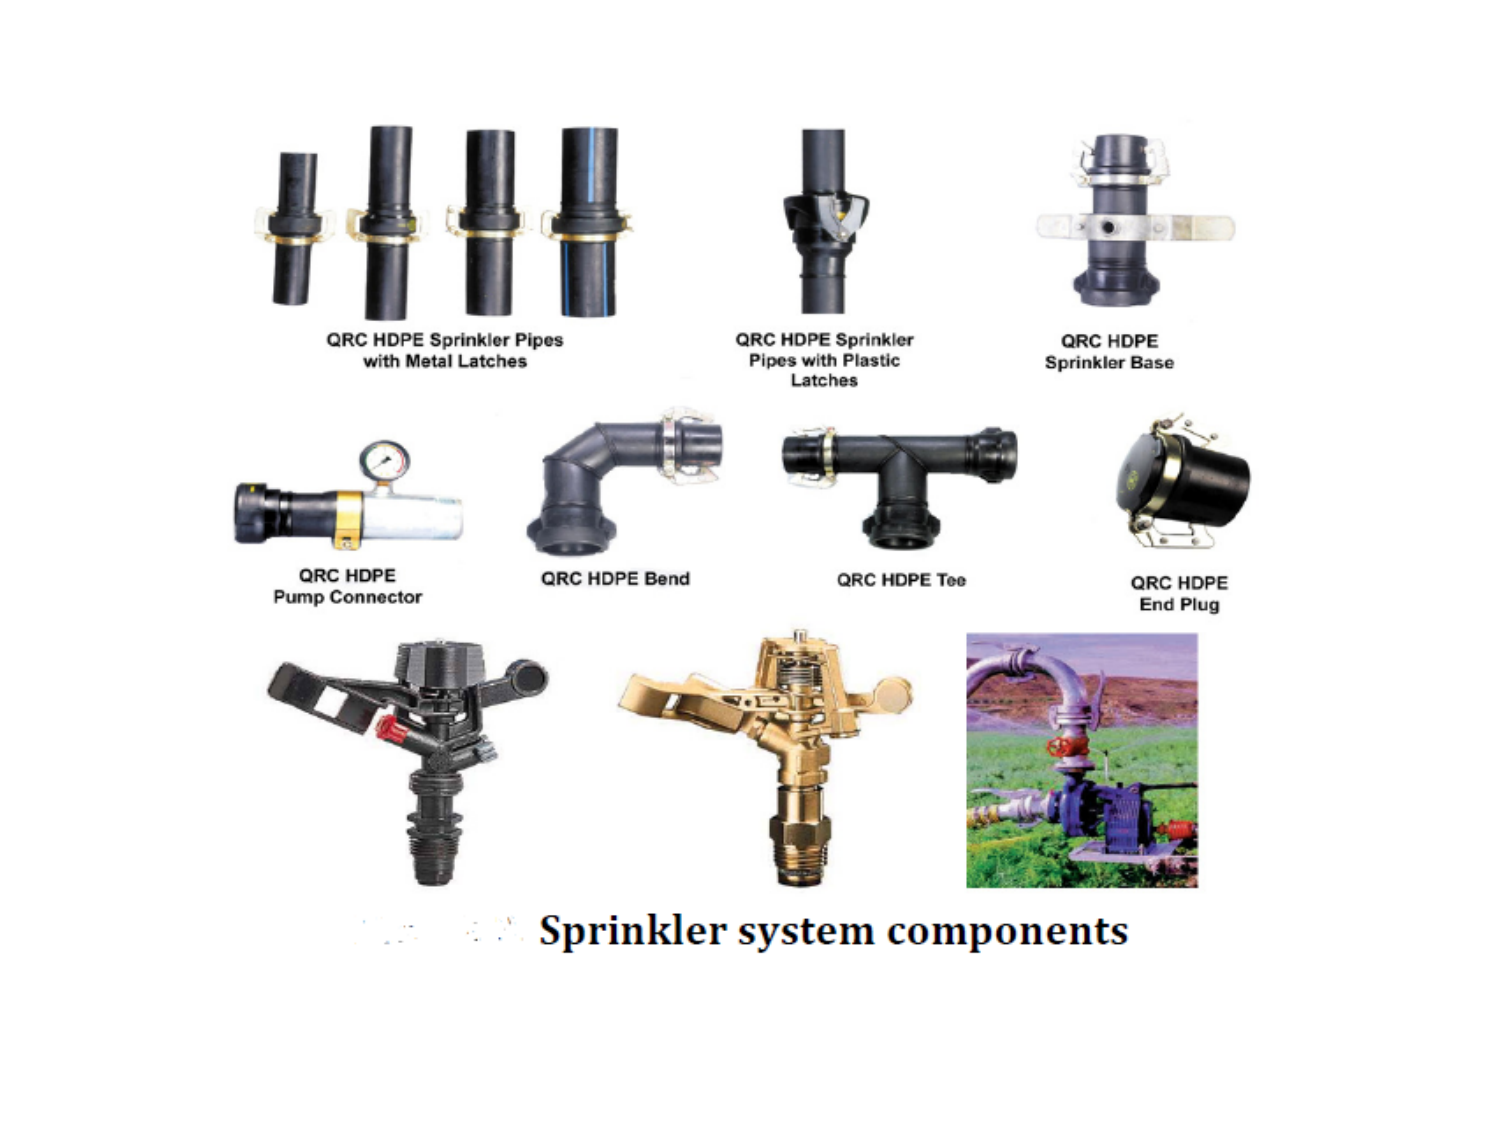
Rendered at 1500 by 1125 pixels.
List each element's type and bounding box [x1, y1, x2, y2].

picture [112, 74, 1376, 977]
